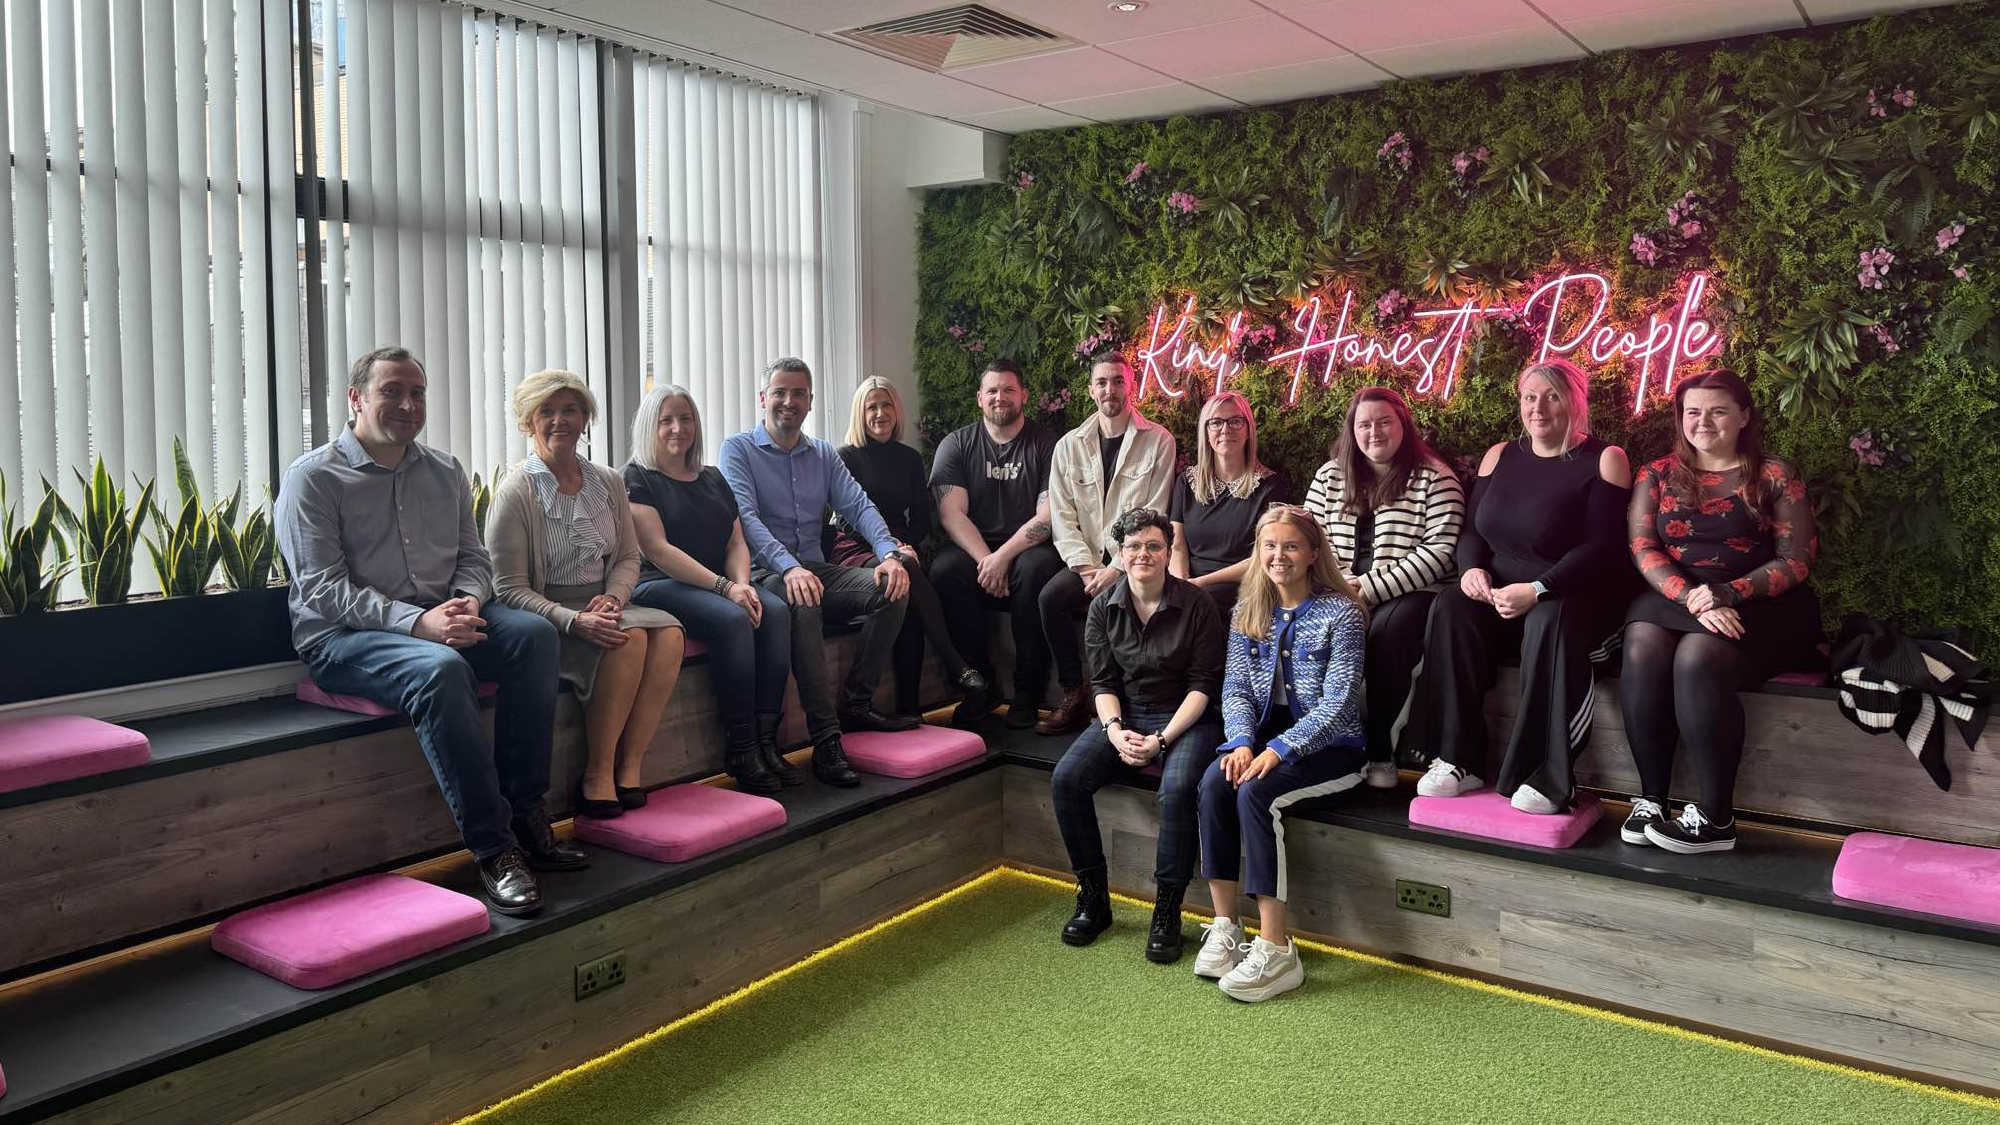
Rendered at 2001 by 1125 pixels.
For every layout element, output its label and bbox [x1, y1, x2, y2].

list [0, 0, 2000, 1125]
